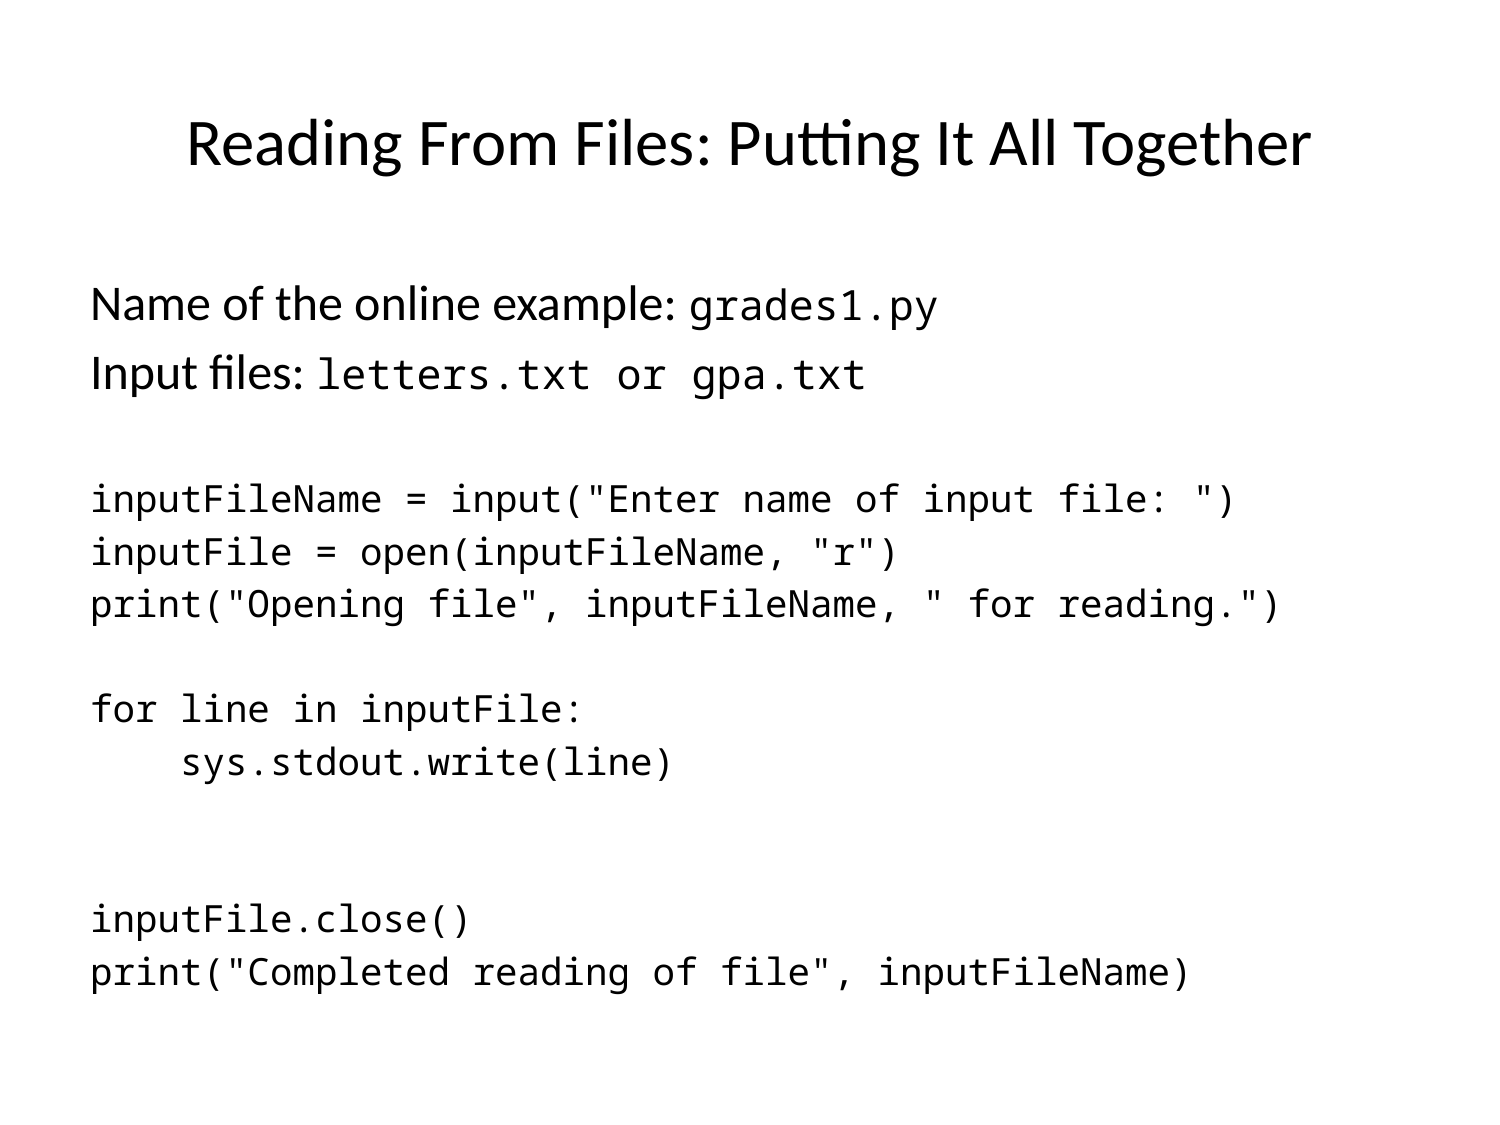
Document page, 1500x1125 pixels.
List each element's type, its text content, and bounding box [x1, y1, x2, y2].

list Name of the online example: grades1.py Input files: letters.txt or gpa.txt inputFileName = input("Enter name of input file: ") inputFile = open(inputFileName, "r") print("Opening file", inputFileName, " for reading.") for line in inputFile: sys.stdout.write(line) inputFile.close() print("Completed reading of file", inputFileName) [75, 262, 1425, 1005]
title Reading From Files: Putting It All Together [75, 45, 1425, 233]
